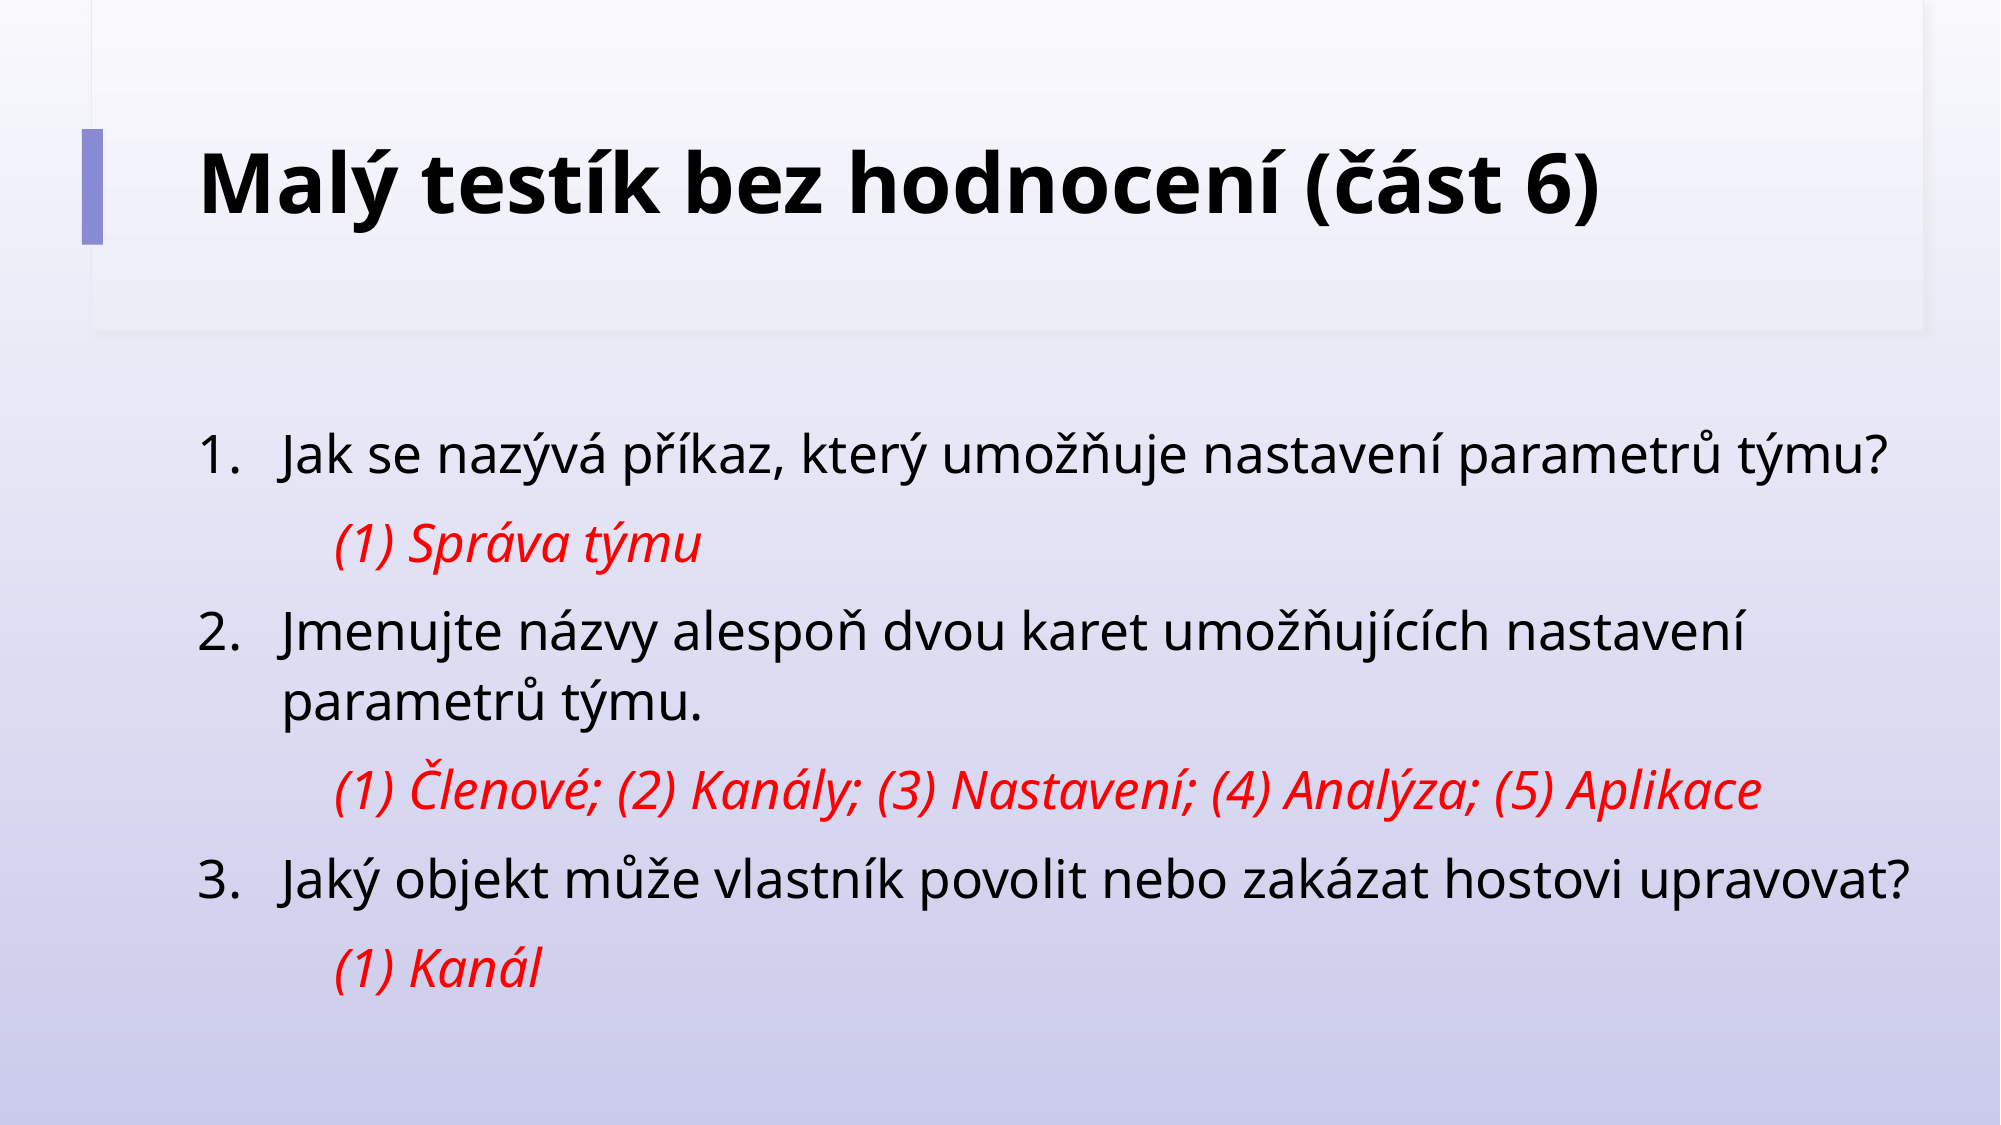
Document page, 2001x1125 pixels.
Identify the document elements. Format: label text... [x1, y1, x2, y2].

list Jak se nazývá příkaz, který umožňuje nastavení parametrů týmu? (1) Správa týmu Jmenujte názvy alespoň dvou karet umožňujících nastavení parametrů týmu. (1) Členové; (2) Kanály; (3) Nastavení; (4) Analýza; (5) Aplikace Jaký objekt může vlastník povolit nebo zakázat hostovi upravovat? (1) Kanál [183, 406, 1970, 1013]
title Malý testík bez hodnocení (část 6) [183, 90, 1851, 284]
